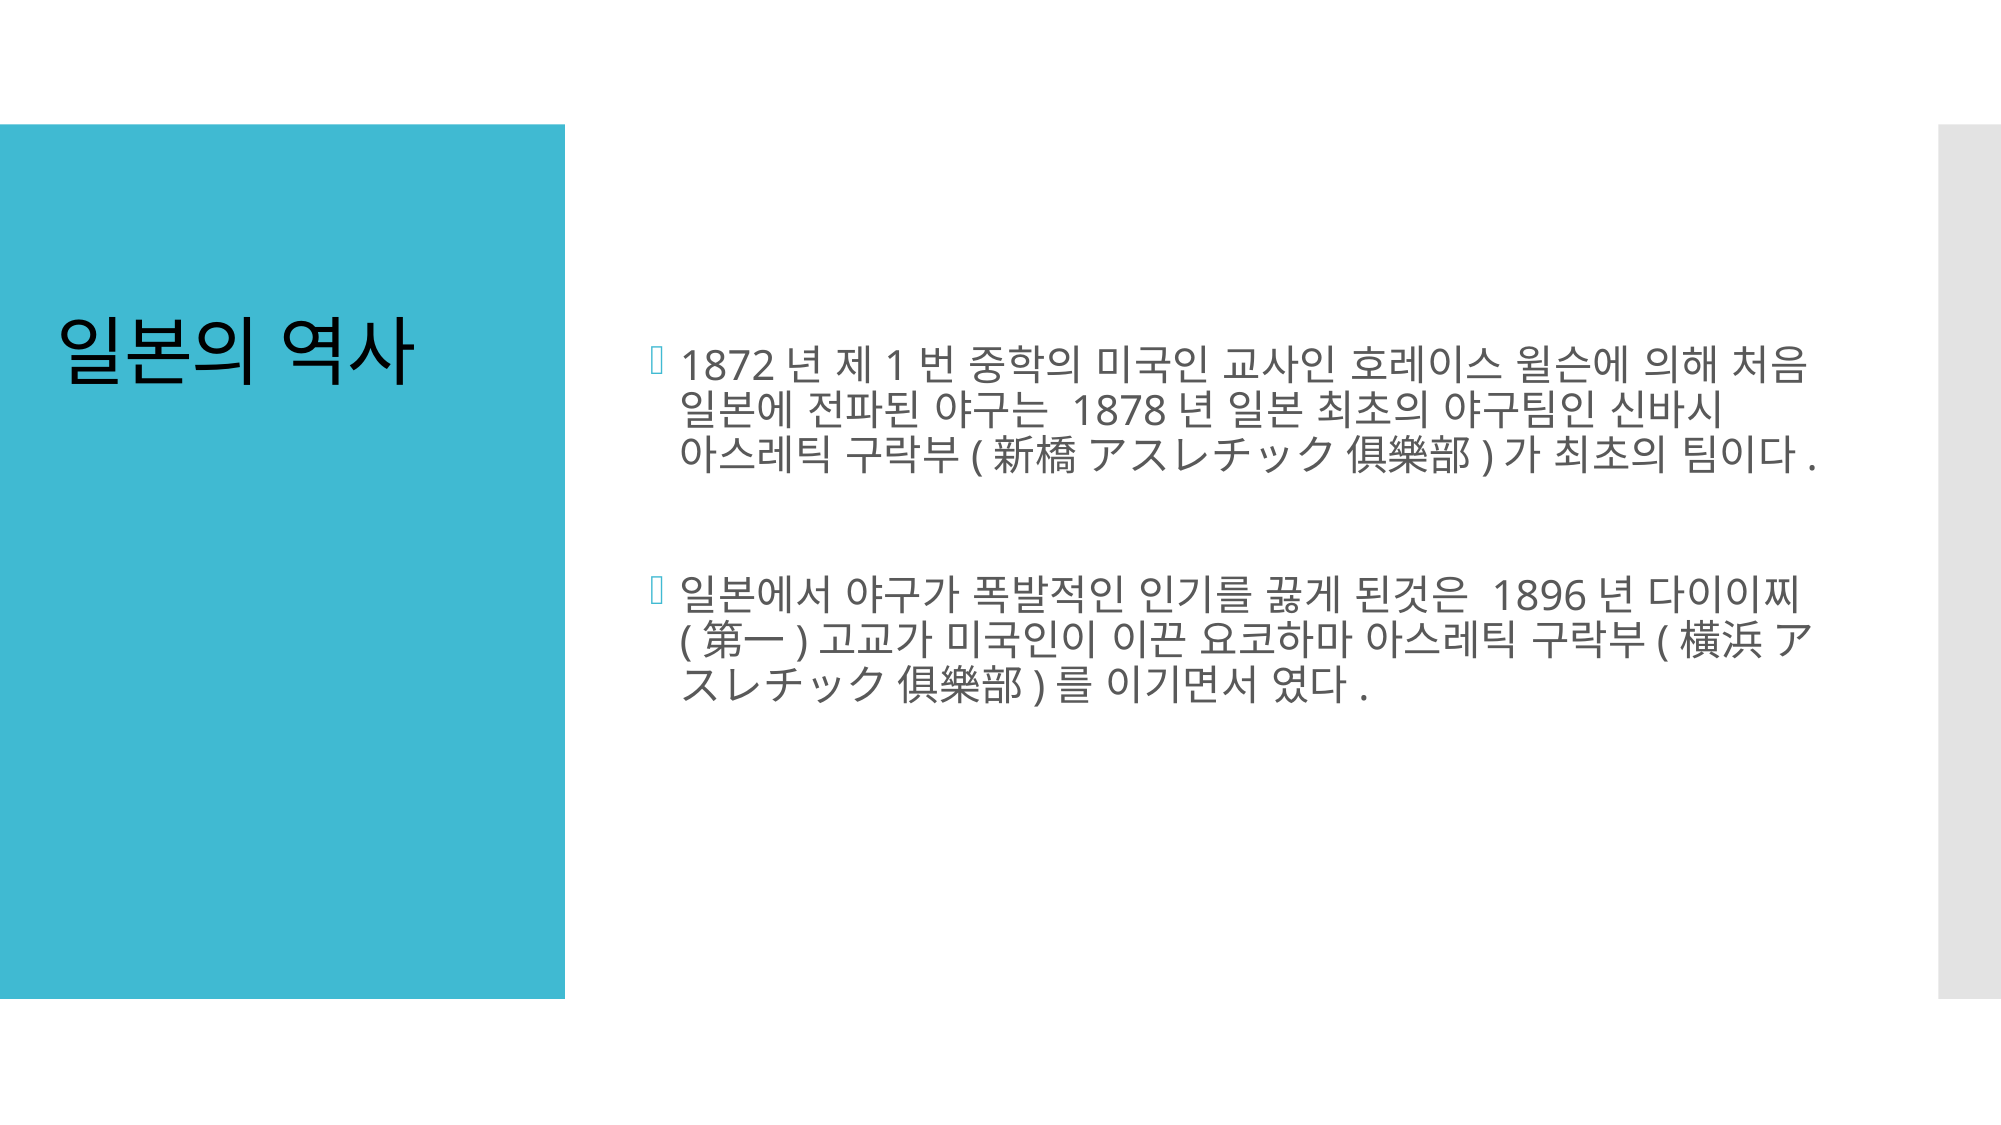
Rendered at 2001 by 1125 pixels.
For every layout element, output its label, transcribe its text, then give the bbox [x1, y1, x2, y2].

title 일본의 역사 [41, 184, 525, 940]
list 1872년 제1번 중학의 미국인 교사인 호레이스 윌슨에 의해 처음 일본에 전파된 야구는 1878년 일본 최초의 야구팀인 신바시 아스레틱 구락부(新橋 アスレチック 俱樂部)가 최초의 팀이다. 일본에서 야구가 폭발적인 인기를 끓게 된것은 1896년 다이이찌(第一)고교가 미국인이 이끈 요코하마 아스레틱 구락부(橫浜 アスレチック 俱樂部)를 이기면서 였다. [634, 141, 1835, 982]
